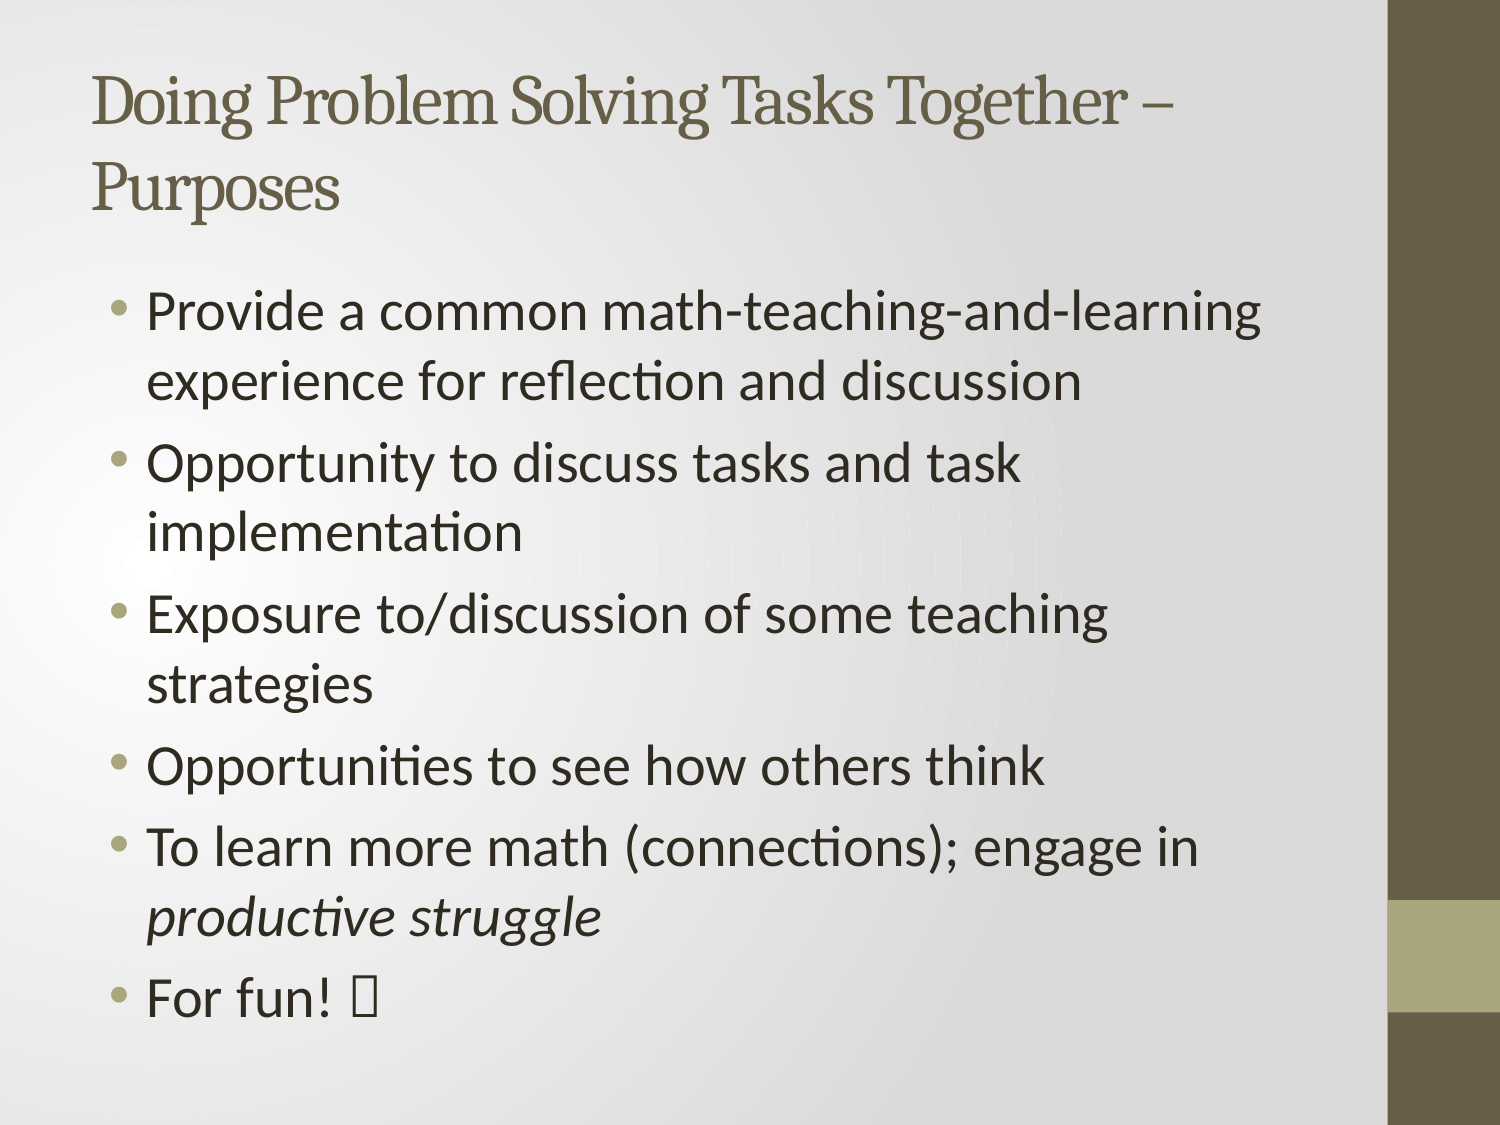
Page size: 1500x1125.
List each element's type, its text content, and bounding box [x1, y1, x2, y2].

title Doing Problem Solving Tasks Together –Purposes [75, 45, 1325, 233]
list Provide a common math-teaching-and-learning experience for reflection and discussion Opportunity to discuss tasks and task implementation Exposure to/discussion of some teaching strategies Opportunities to see how others think To learn more math (connections); engage in productive struggle For fun!  [75, 264, 1325, 1094]
